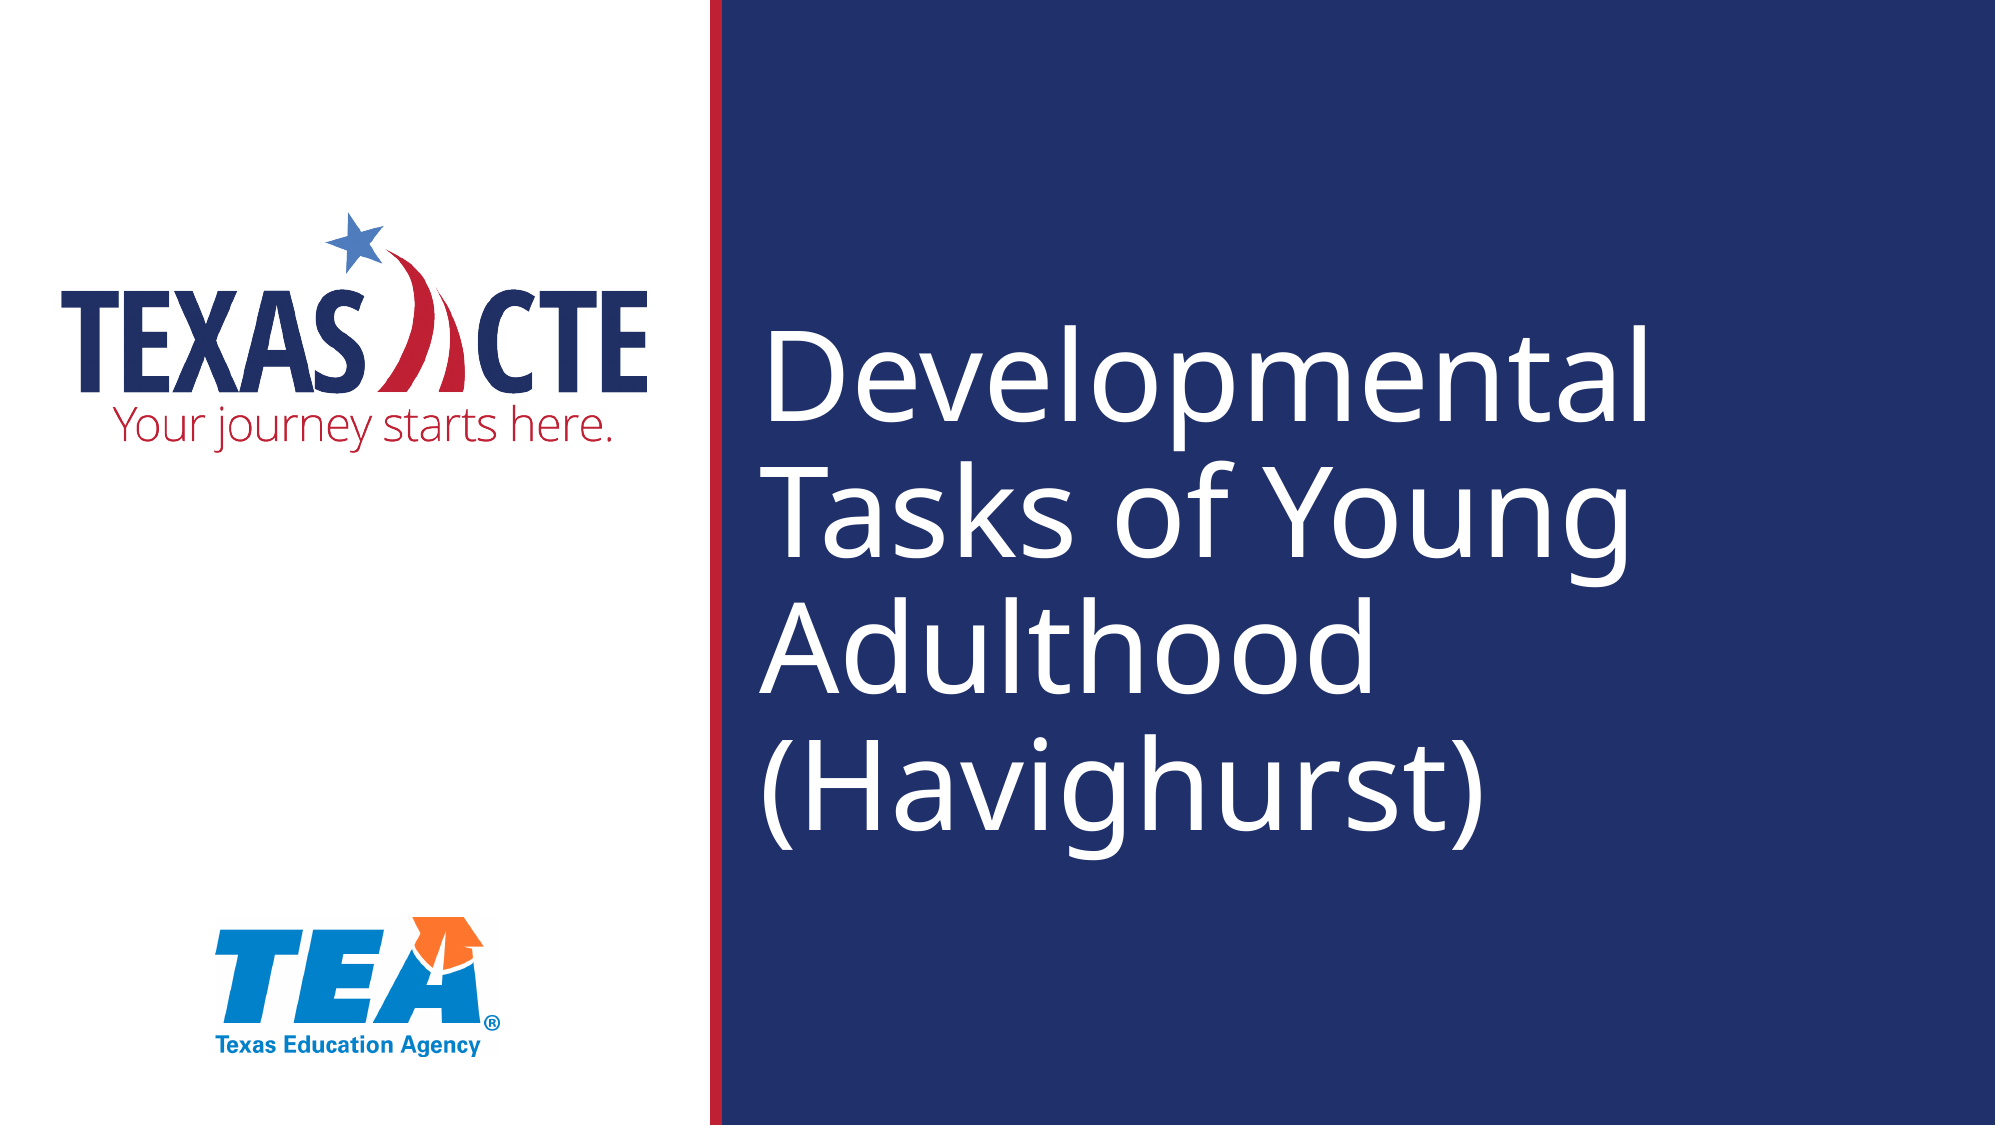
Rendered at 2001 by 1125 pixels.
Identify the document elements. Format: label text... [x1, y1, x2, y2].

title Developmental Tasks of Young Adulthood (Havighurst) [744, 305, 1969, 866]
picture [61, 212, 647, 453]
picture [215, 917, 500, 1057]
